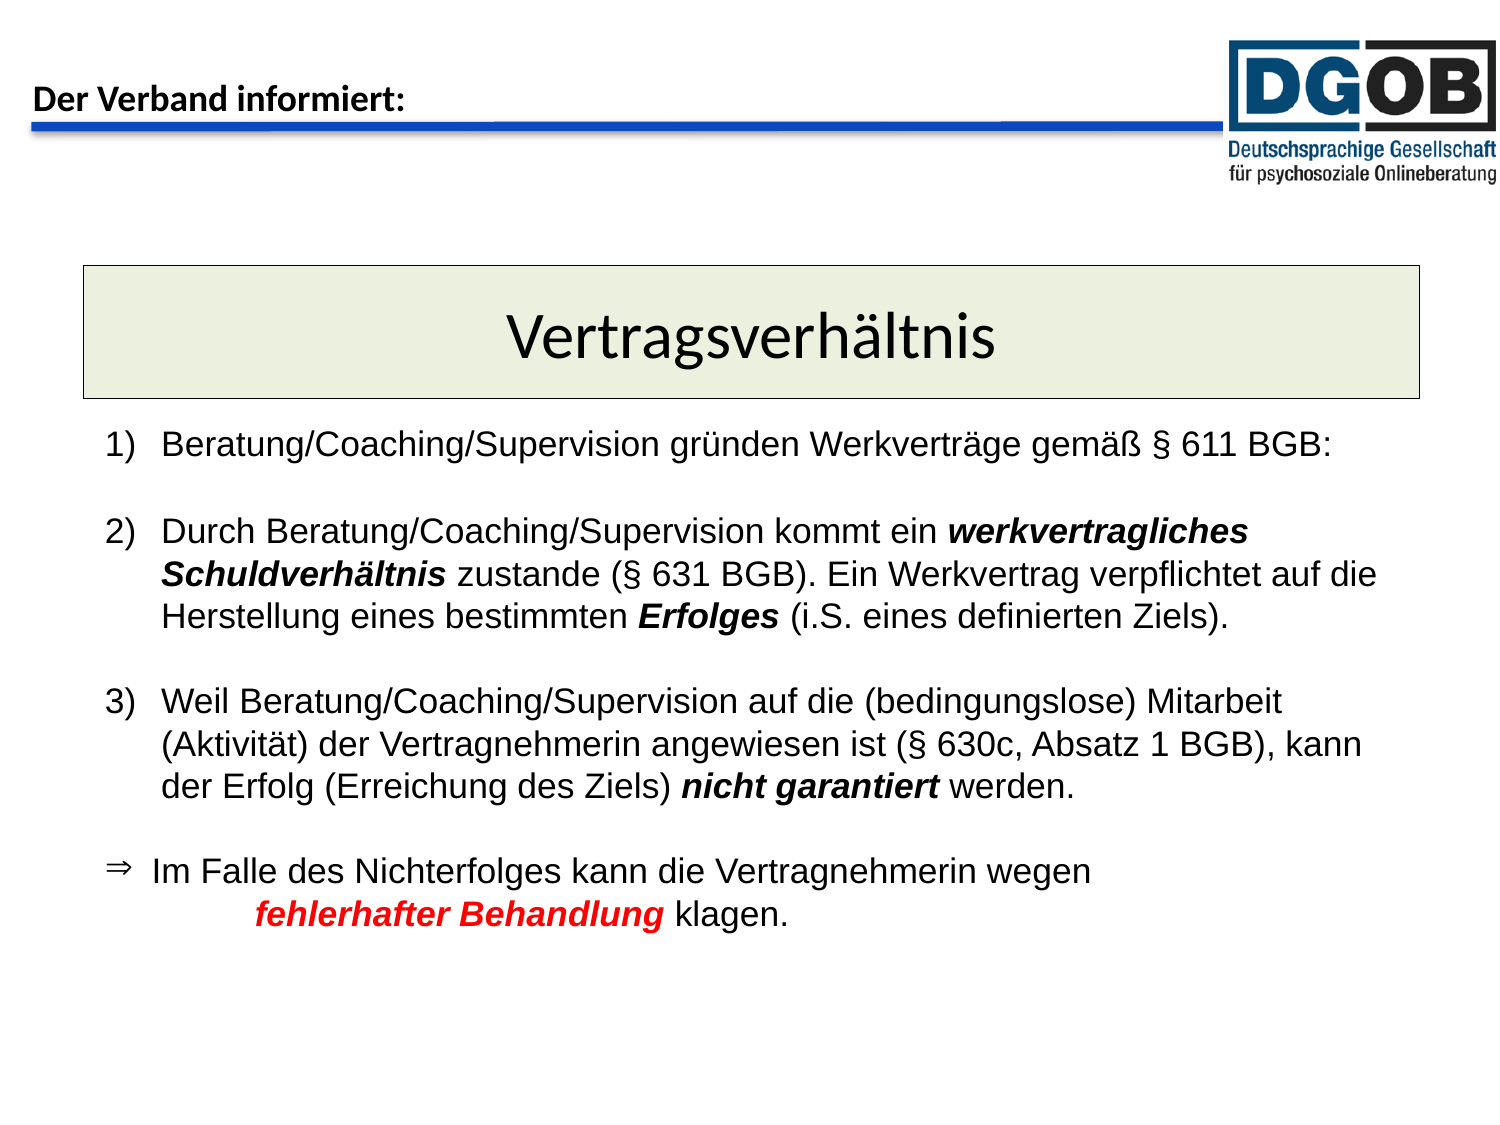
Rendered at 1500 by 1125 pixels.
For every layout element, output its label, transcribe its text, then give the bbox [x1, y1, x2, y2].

text_box Beratung/Coaching/Supervision gründen Werkverträge gemäß § 611 BGB: Durch Beratung/Coaching/Supervision kommt ein werkvertragliches Schuldverhältnis zustande (§ 631 BGB). Ein Werkvertrag verpflichtet auf die Herstellung eines bestimmten Erfolges (i.S. eines definierten Ziels). Weil Beratung/Coaching/Supervision auf die (bedingungslose) Mitarbeit (Aktivität) der Vertragnehmerin angewiesen ist (§ 630c, Absatz 1 BGB), kann der Erfolg (Erreichung des Ziels) nicht garantiert werden. Im Falle des Nichterfolges kann die Vertragnehmerin wegen fehlerhafter Behandlung klagen. [89, 413, 1427, 1073]
picture [1223, 34, 1500, 191]
text_box Vertragsverhältnis [83, 265, 1420, 399]
text_box Der Verband informiert: [18, 66, 539, 126]
text_box [31, 123, 1218, 129]
